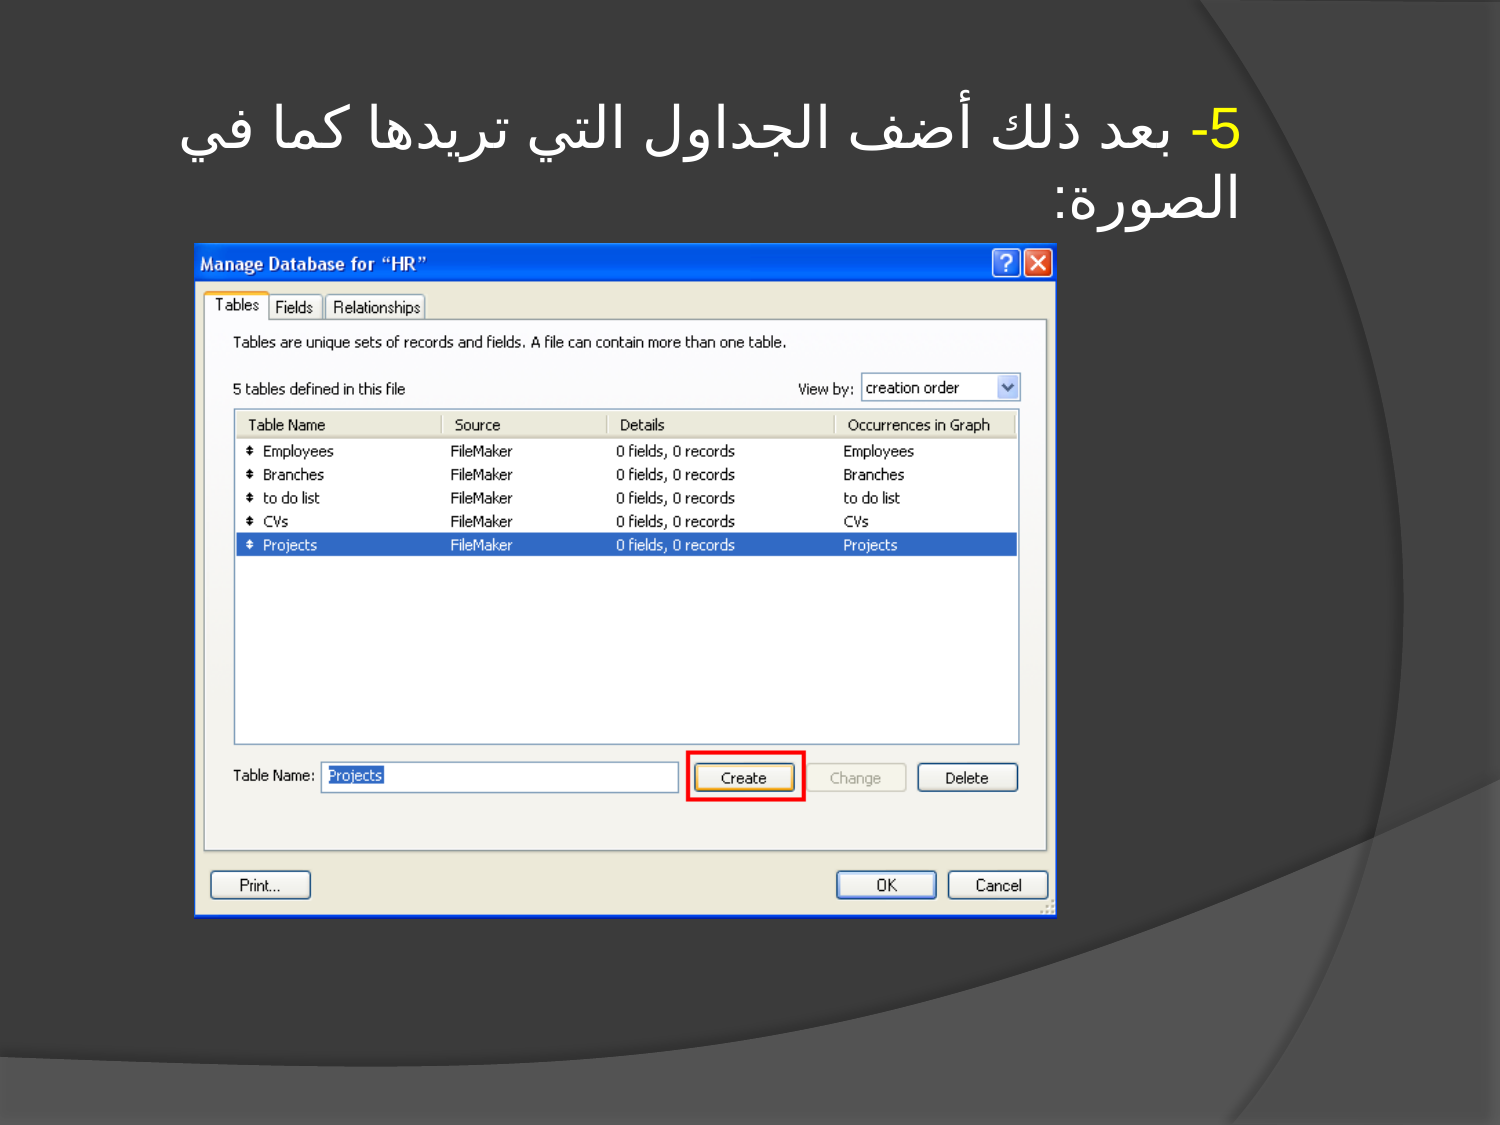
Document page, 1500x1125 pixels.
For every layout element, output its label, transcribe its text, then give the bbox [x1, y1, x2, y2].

title 5- بعد ذلك أضف الجداول التي تريدها كما في الصورة: [2, 66, 1250, 255]
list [194, 243, 1058, 919]
